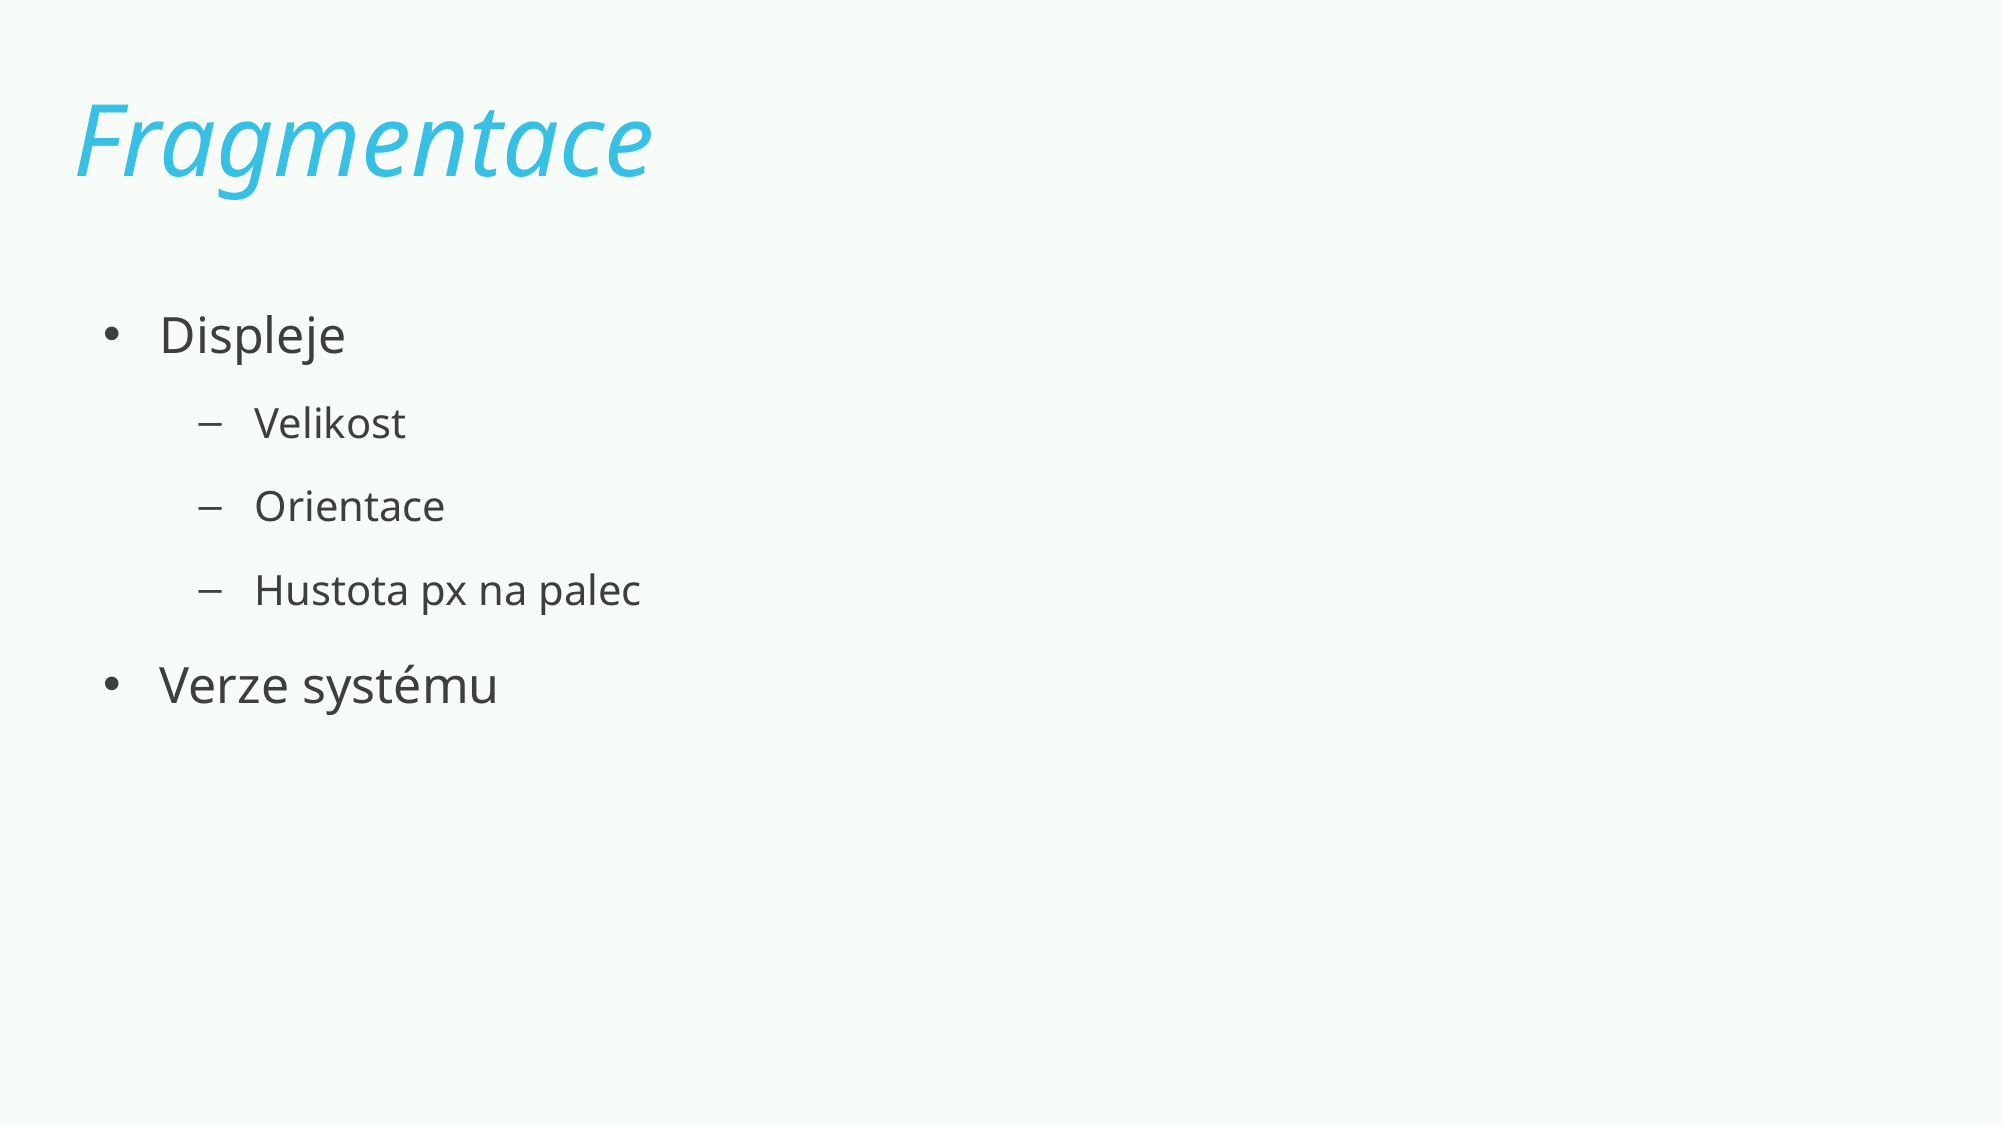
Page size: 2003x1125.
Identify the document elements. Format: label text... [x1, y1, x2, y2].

list Displeje Velikost Orientace Hustota px na palec Verze systému [88, 265, 1848, 886]
title Fragmentace [58, 58, 1925, 254]
